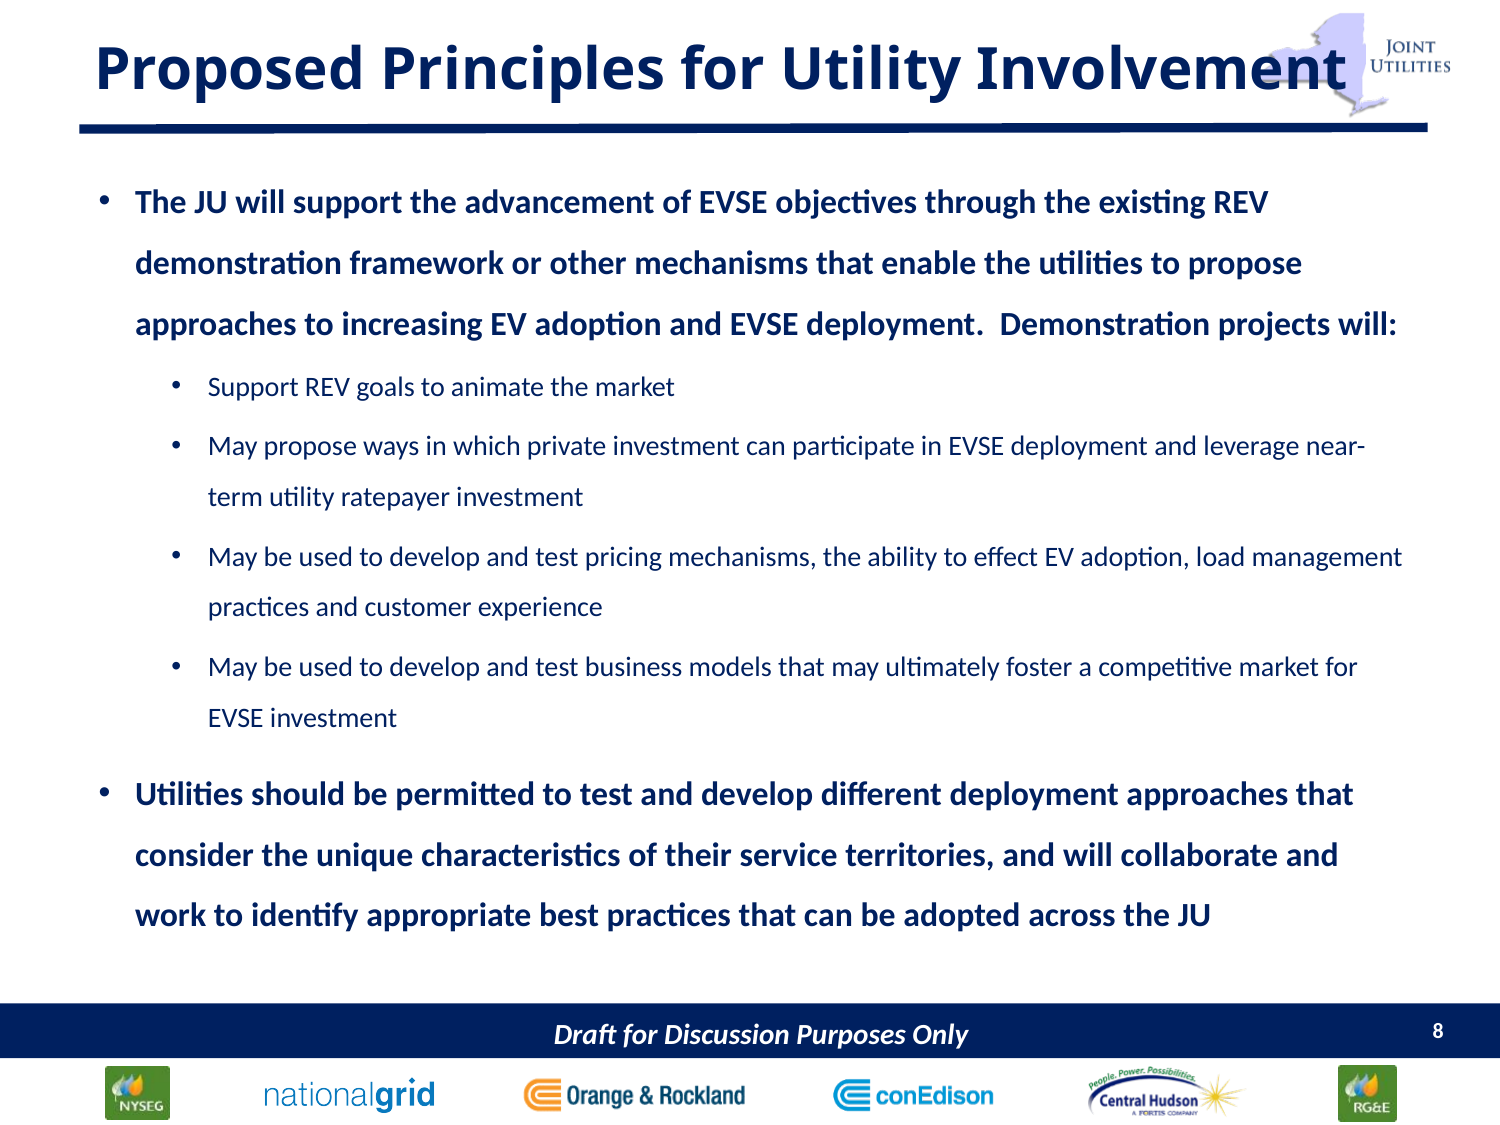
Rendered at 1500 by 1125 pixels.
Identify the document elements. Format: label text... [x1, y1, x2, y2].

picture [262, 1074, 437, 1116]
picture [832, 1078, 994, 1112]
picture [1086, 1065, 1247, 1120]
text_box The JU will support the advancement of EVSE objectives through the existing REV demonstration framework or other mechanisms that enable the utilities to propose approaches to increasing EV adoption and EVSE deployment. Demonstration projects will: Support REV goals to animate the market May propose ways in which private investment can participate in EVSE deployment and leverage near-term utility ratepayer investment May be used to develop and test pricing mechanisms, the ability to effect EV adoption, load management practices and customer experience May be used to develop and test business models that may ultimately foster a competitive market for EVSE investment Utilities should be permitted to test and develop different deployment approaches that consider the unique characteristics of their service territories, and will collaborate and work to identify appropriate best practices that can be adopted across the JU [83, 152, 1428, 986]
picture [520, 1074, 749, 1116]
title Proposed Principles for Utility Involvement [79, 19, 1428, 121]
picture [1252, 10, 1461, 122]
picture [105, 1066, 170, 1120]
picture [1338, 1065, 1397, 1122]
